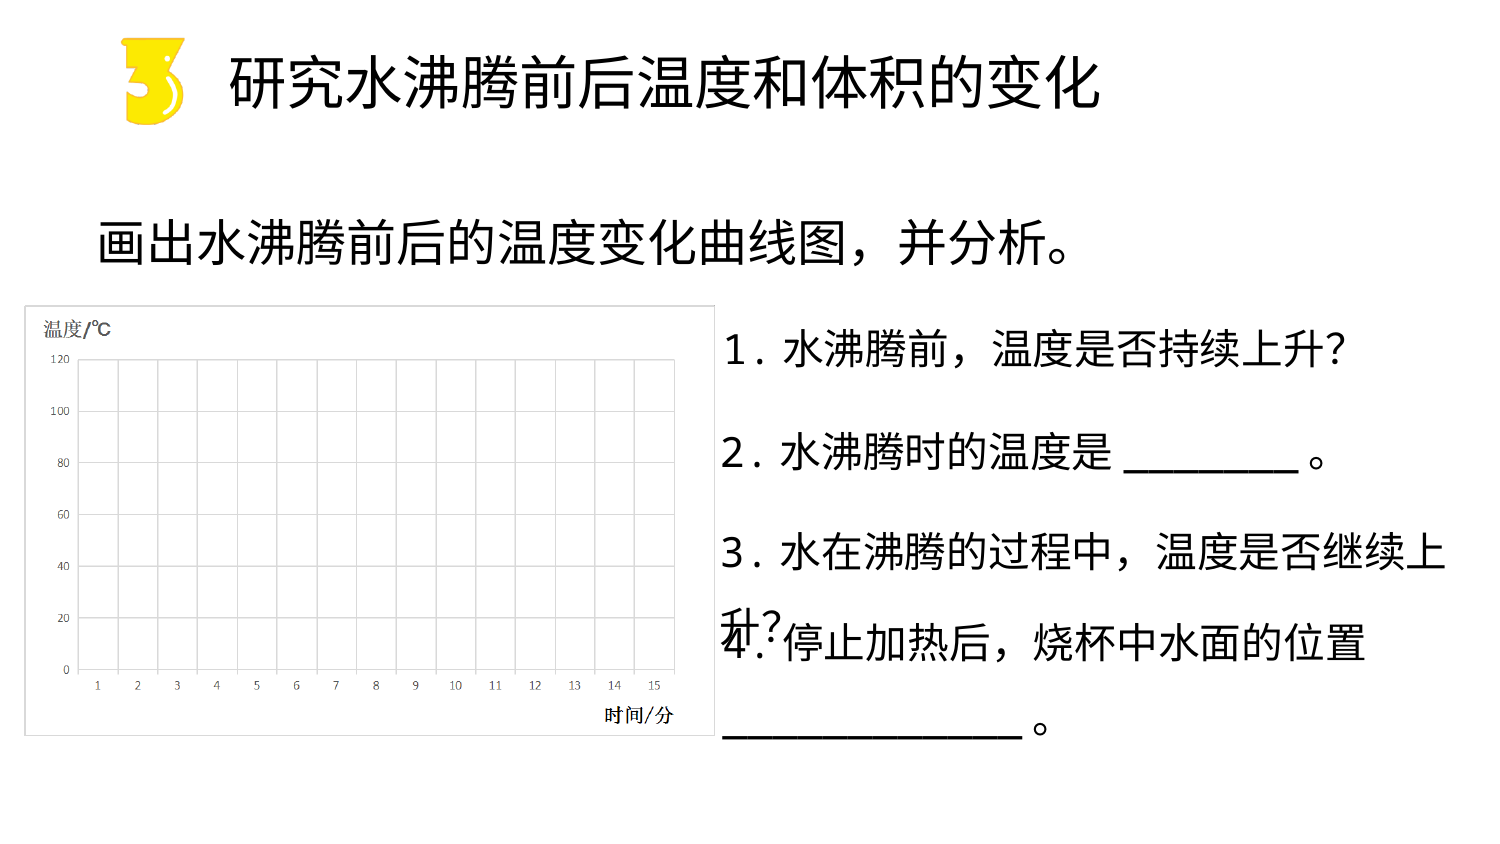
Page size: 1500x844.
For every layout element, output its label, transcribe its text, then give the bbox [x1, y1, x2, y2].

picture [115, 36, 188, 131]
text_box 2.水沸腾时的温度是_______。 [719, 418, 1500, 483]
text_box 研究水沸腾前后温度和体积的变化 [152, 38, 1179, 194]
text_box 1.水沸腾前，温度是否持续上升？ [719, 315, 1500, 380]
picture [24, 305, 715, 736]
text_box 4.停止加热后，烧杯中水面的位置____________。 [707, 584, 1500, 750]
text_box 画出水沸腾前后的温度变化曲线图，并分析。 [36, 173, 1349, 279]
text_box 3.水在沸腾的过程中，温度是否继续上升？ [719, 493, 1500, 584]
